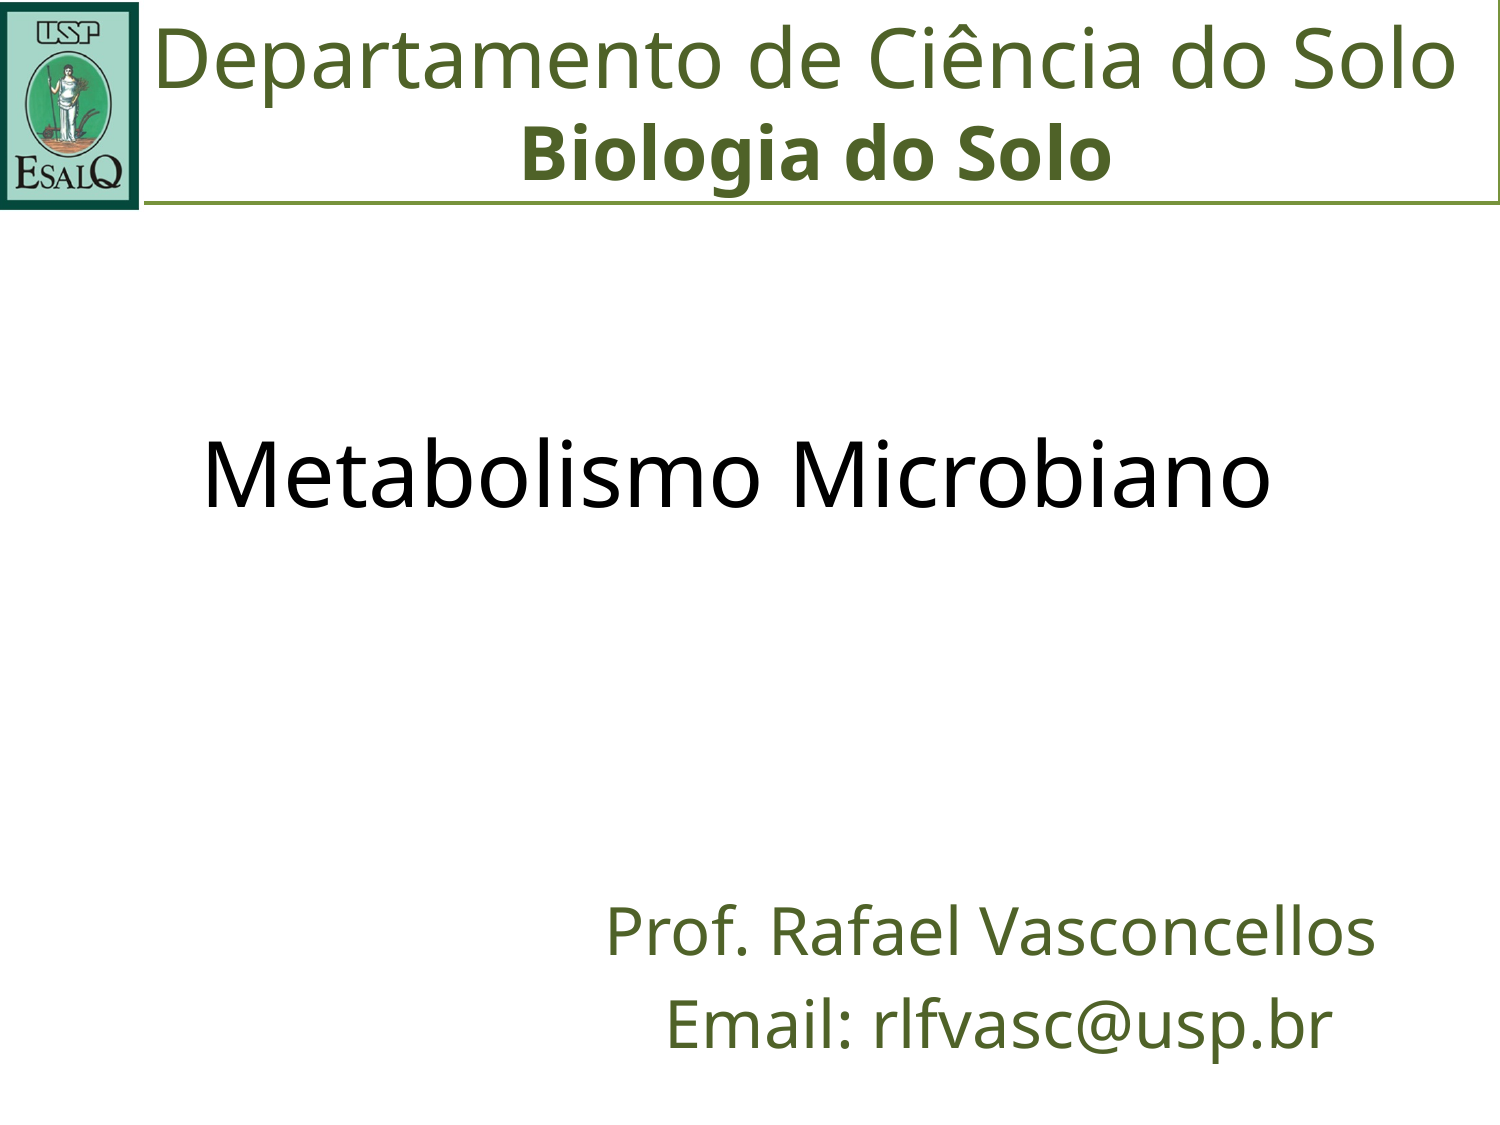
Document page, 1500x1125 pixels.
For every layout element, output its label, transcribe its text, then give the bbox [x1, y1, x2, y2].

subtitle Prof. Rafael Vasconcellos Email: rlfvasc@usp.br [504, 881, 1497, 1125]
title Metabolismo Microbiano [41, 349, 1459, 591]
picture [0, 0, 145, 212]
text_box Departamento de Ciência do Solo Biologia do Solo [146, 0, 1500, 205]
